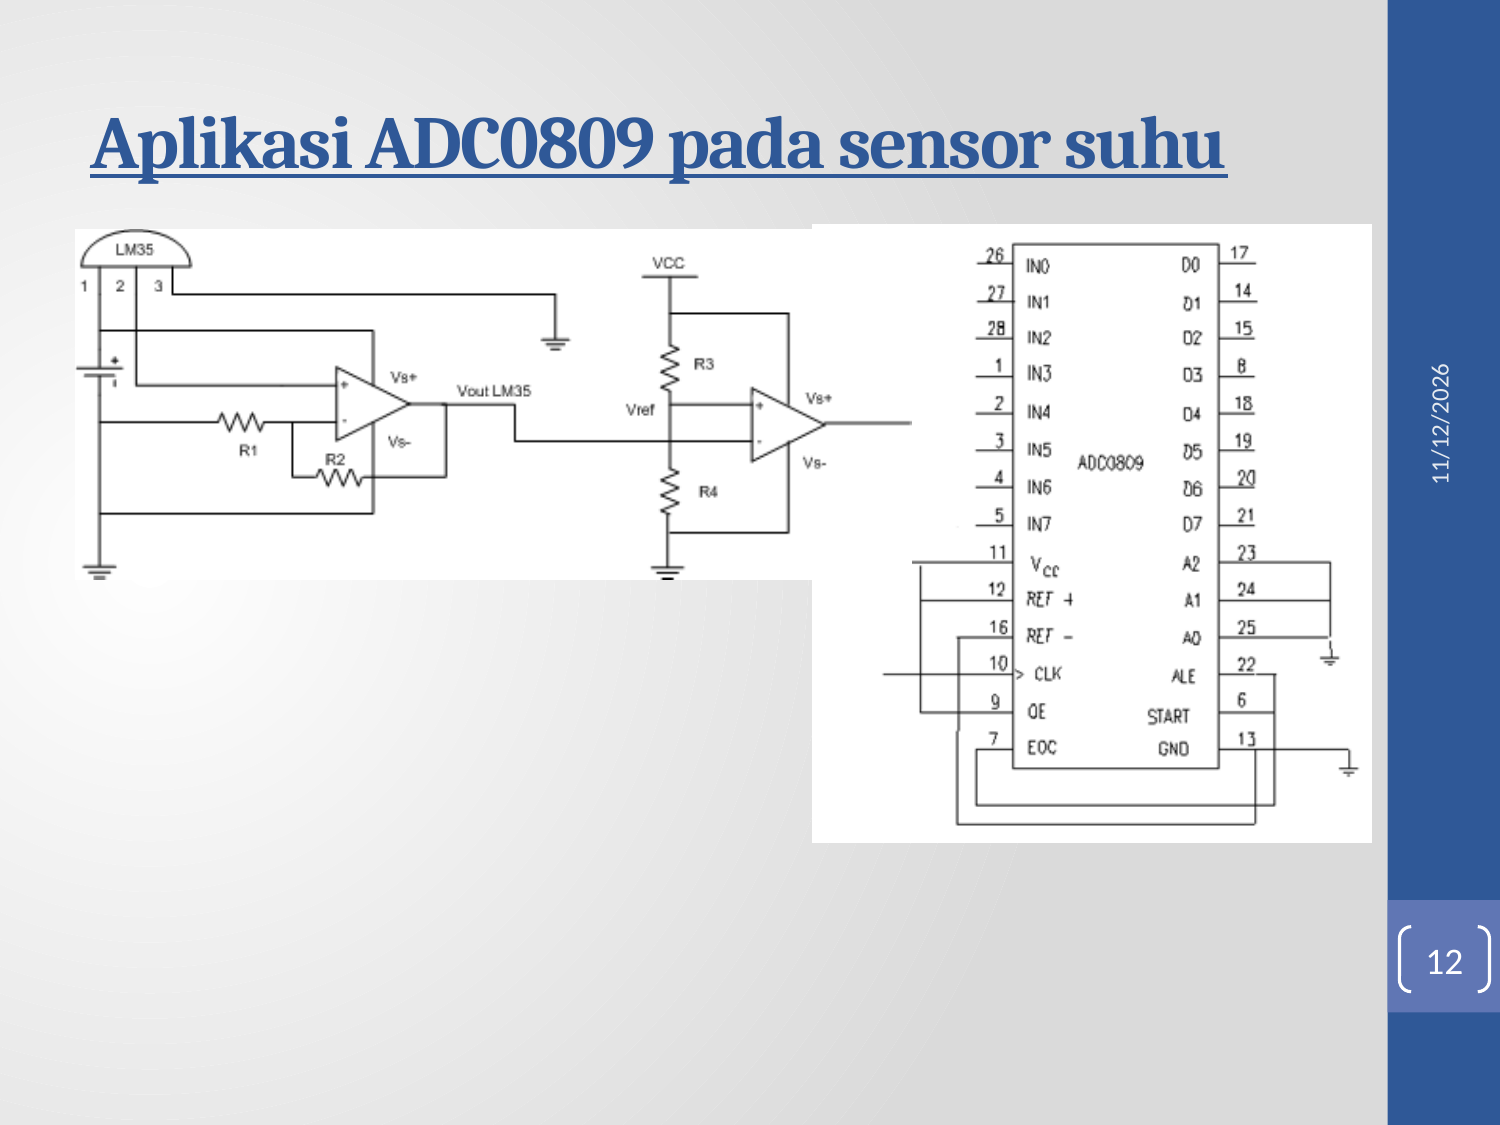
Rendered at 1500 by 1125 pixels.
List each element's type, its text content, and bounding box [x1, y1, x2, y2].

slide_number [1408, 100, 1469, 501]
title Aplikasi ADC0809 pada sensor suhu [75, 45, 1325, 225]
picture [74, 224, 1373, 843]
slide_number 12 [1397, 925, 1492, 994]
